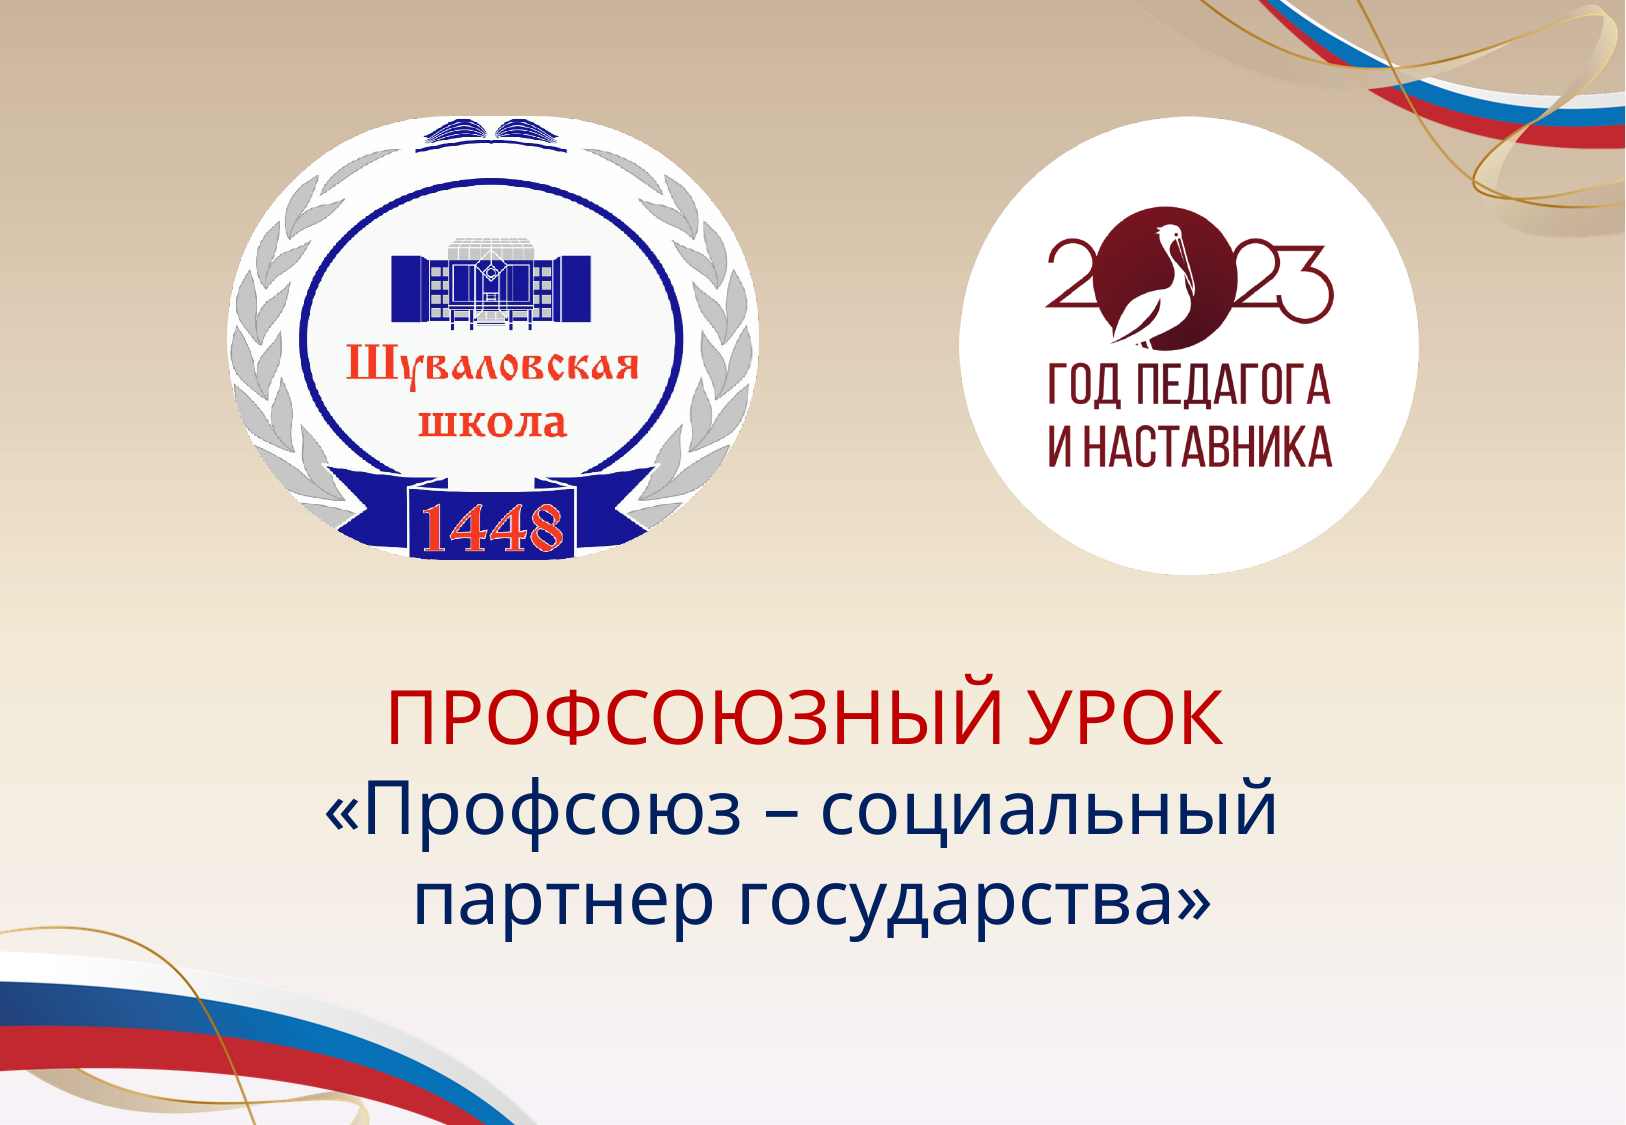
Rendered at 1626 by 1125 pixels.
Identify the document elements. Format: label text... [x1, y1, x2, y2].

picture [0, 0, 1626, 1125]
text_box ПРОФСОЮЗНЫЙ УРОК «Профсоюз – социальный партнер государства» [0, 662, 1625, 948]
